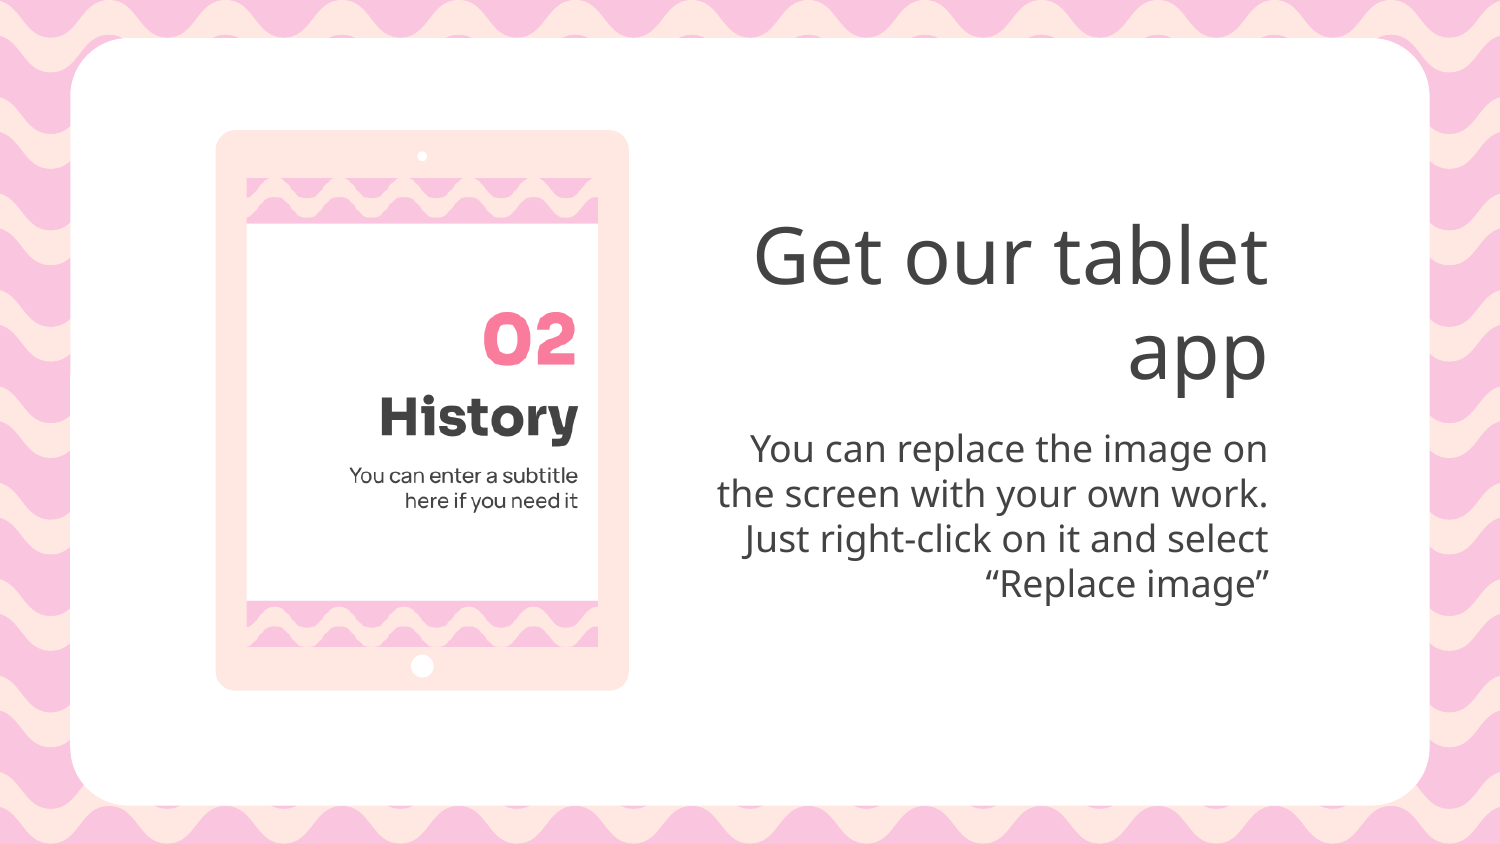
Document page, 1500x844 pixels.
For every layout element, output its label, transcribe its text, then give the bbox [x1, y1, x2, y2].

subtitle You can replace the image on the screen with your own work. Just right-click on it and select “Replace image” [689, 410, 1285, 614]
text_box [215, 130, 629, 691]
title Get our tablet app [689, 207, 1285, 410]
picture [246, 177, 599, 647]
